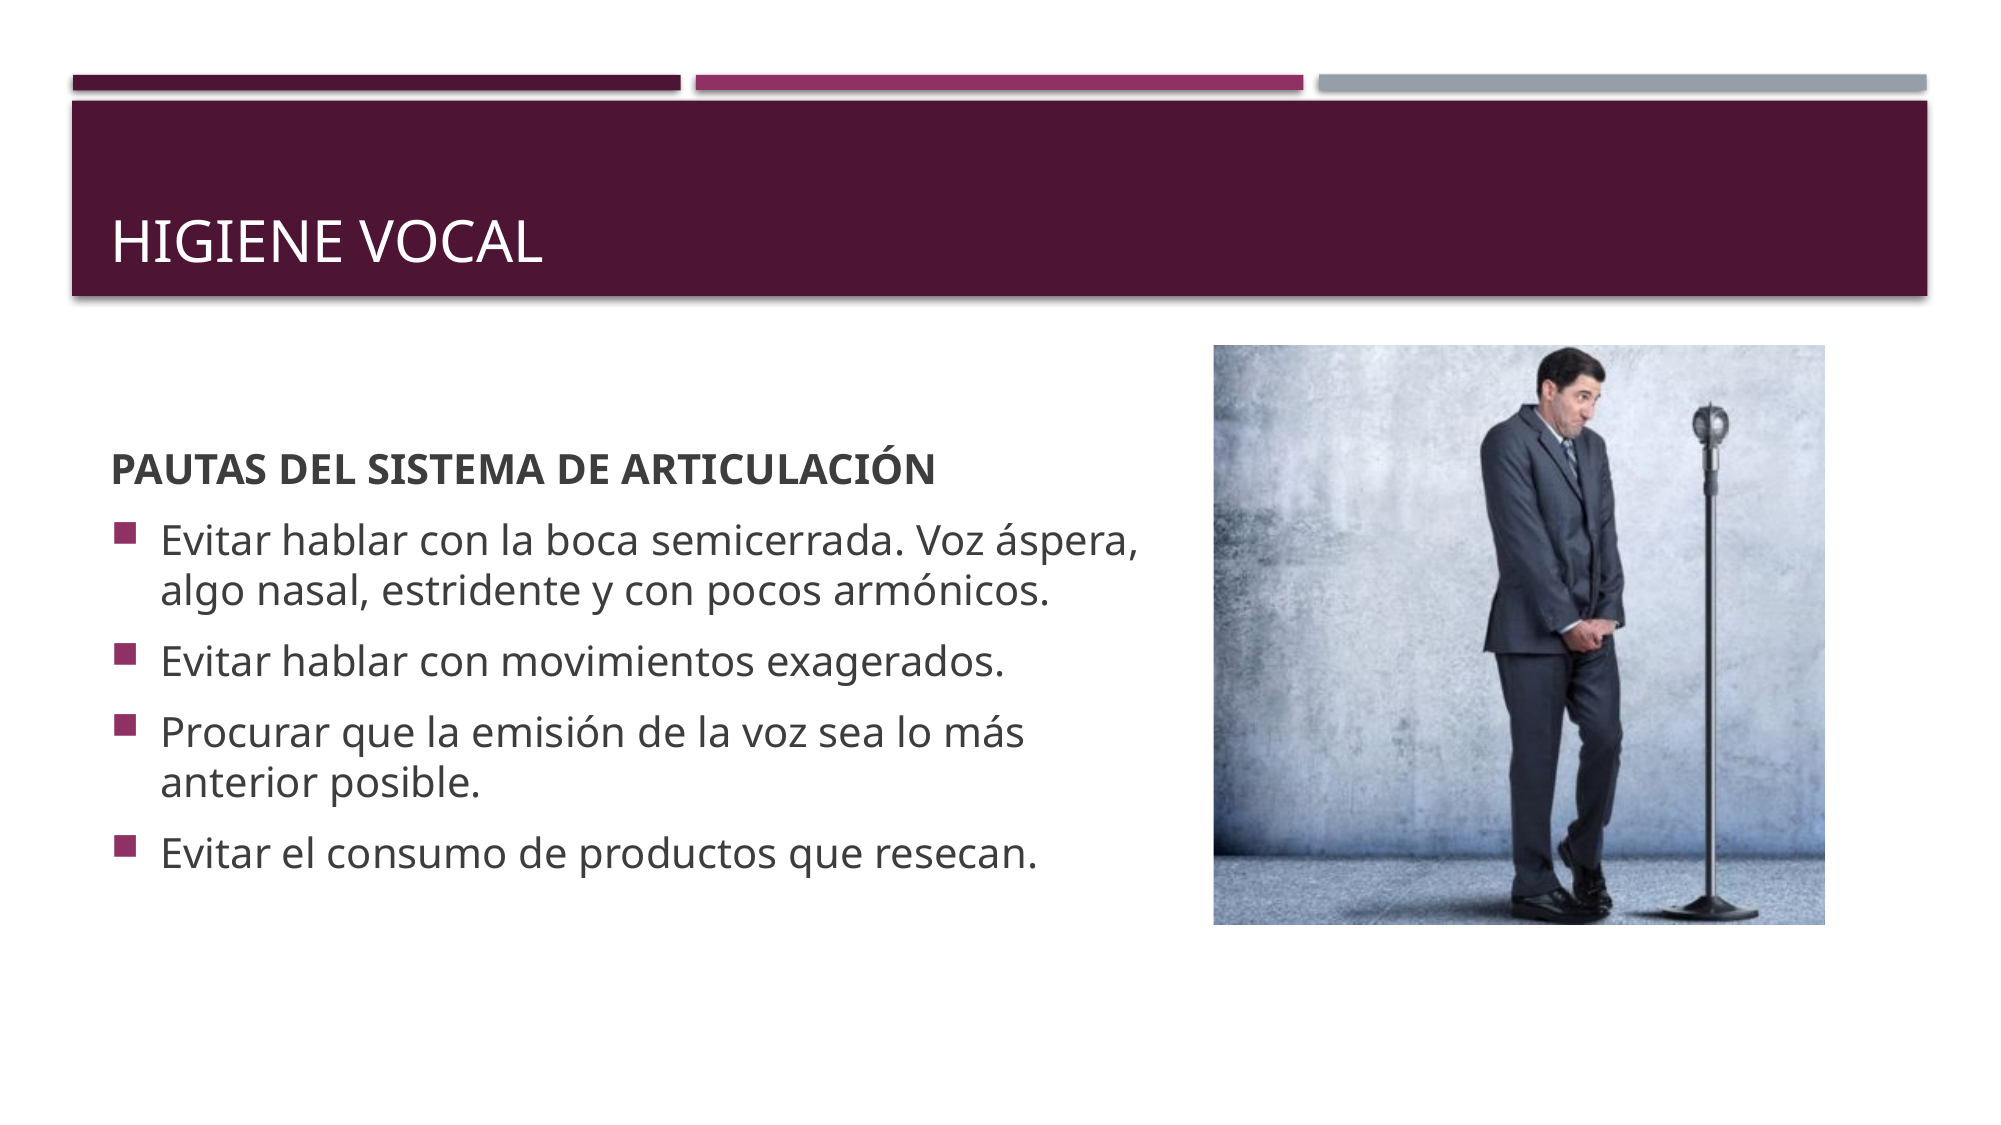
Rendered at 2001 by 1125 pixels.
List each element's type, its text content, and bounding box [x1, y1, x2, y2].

picture [1213, 344, 1826, 926]
list PAUTAS DEL SISTEMA DE ARTICULACIÓN Evitar hablar con la boca semicerrada. Voz áspera, algo nasal, estridente y con pocos armónicos. Evitar hablar con movimientos exagerados. Procurar que la emisión de la voz sea lo más anterior posible. Evitar el consumo de productos que resecan. [95, 357, 1185, 962]
title Higiene vocal [95, 115, 1905, 282]
